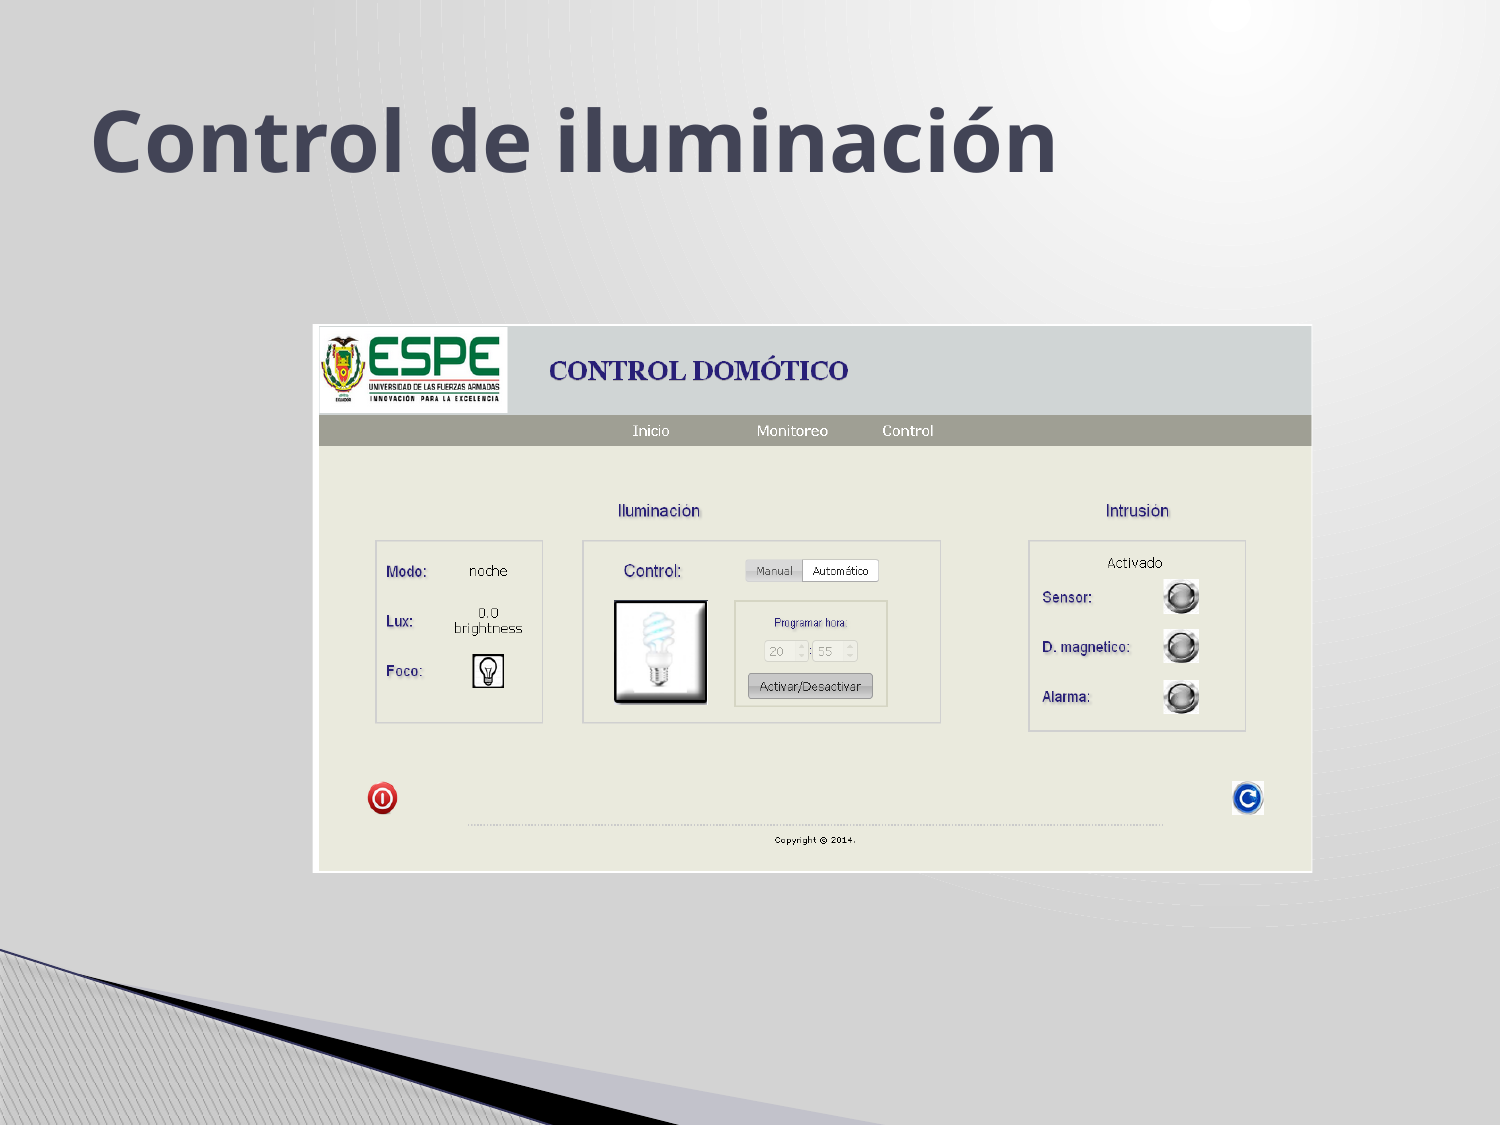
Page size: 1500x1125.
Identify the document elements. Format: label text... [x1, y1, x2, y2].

picture [312, 324, 1313, 874]
title Control de iluminación [75, 45, 1425, 233]
